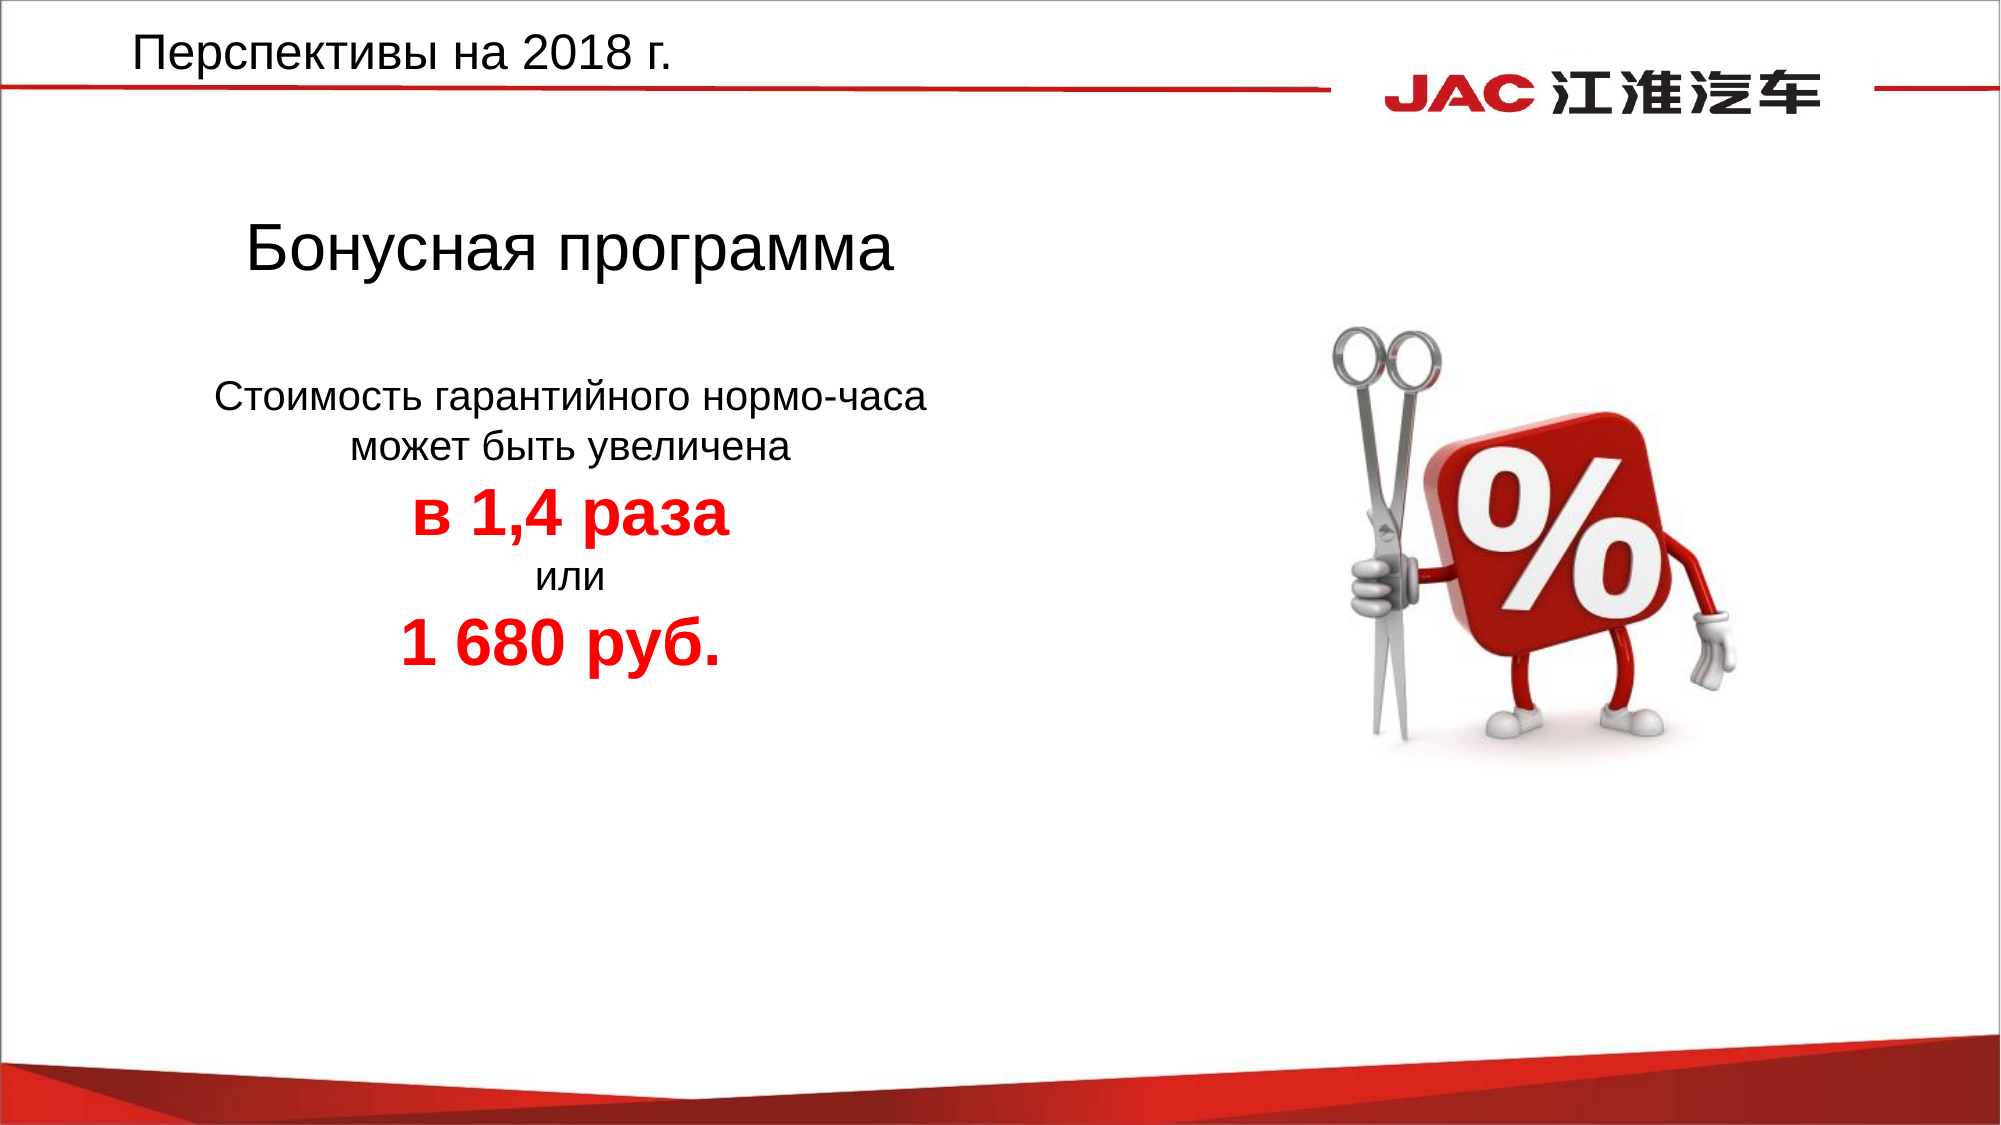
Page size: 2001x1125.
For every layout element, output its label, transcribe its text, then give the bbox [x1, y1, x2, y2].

text_box Перспективы на 2018 г. [116, 11, 689, 87]
text_box Стоимость гарантийного нормо-часа может быть увеличена в 1,4 раза или 1 680 руб. [145, 361, 996, 687]
picture [0, 0, 2001, 1125]
text_box Бонусная программа [230, 196, 910, 291]
